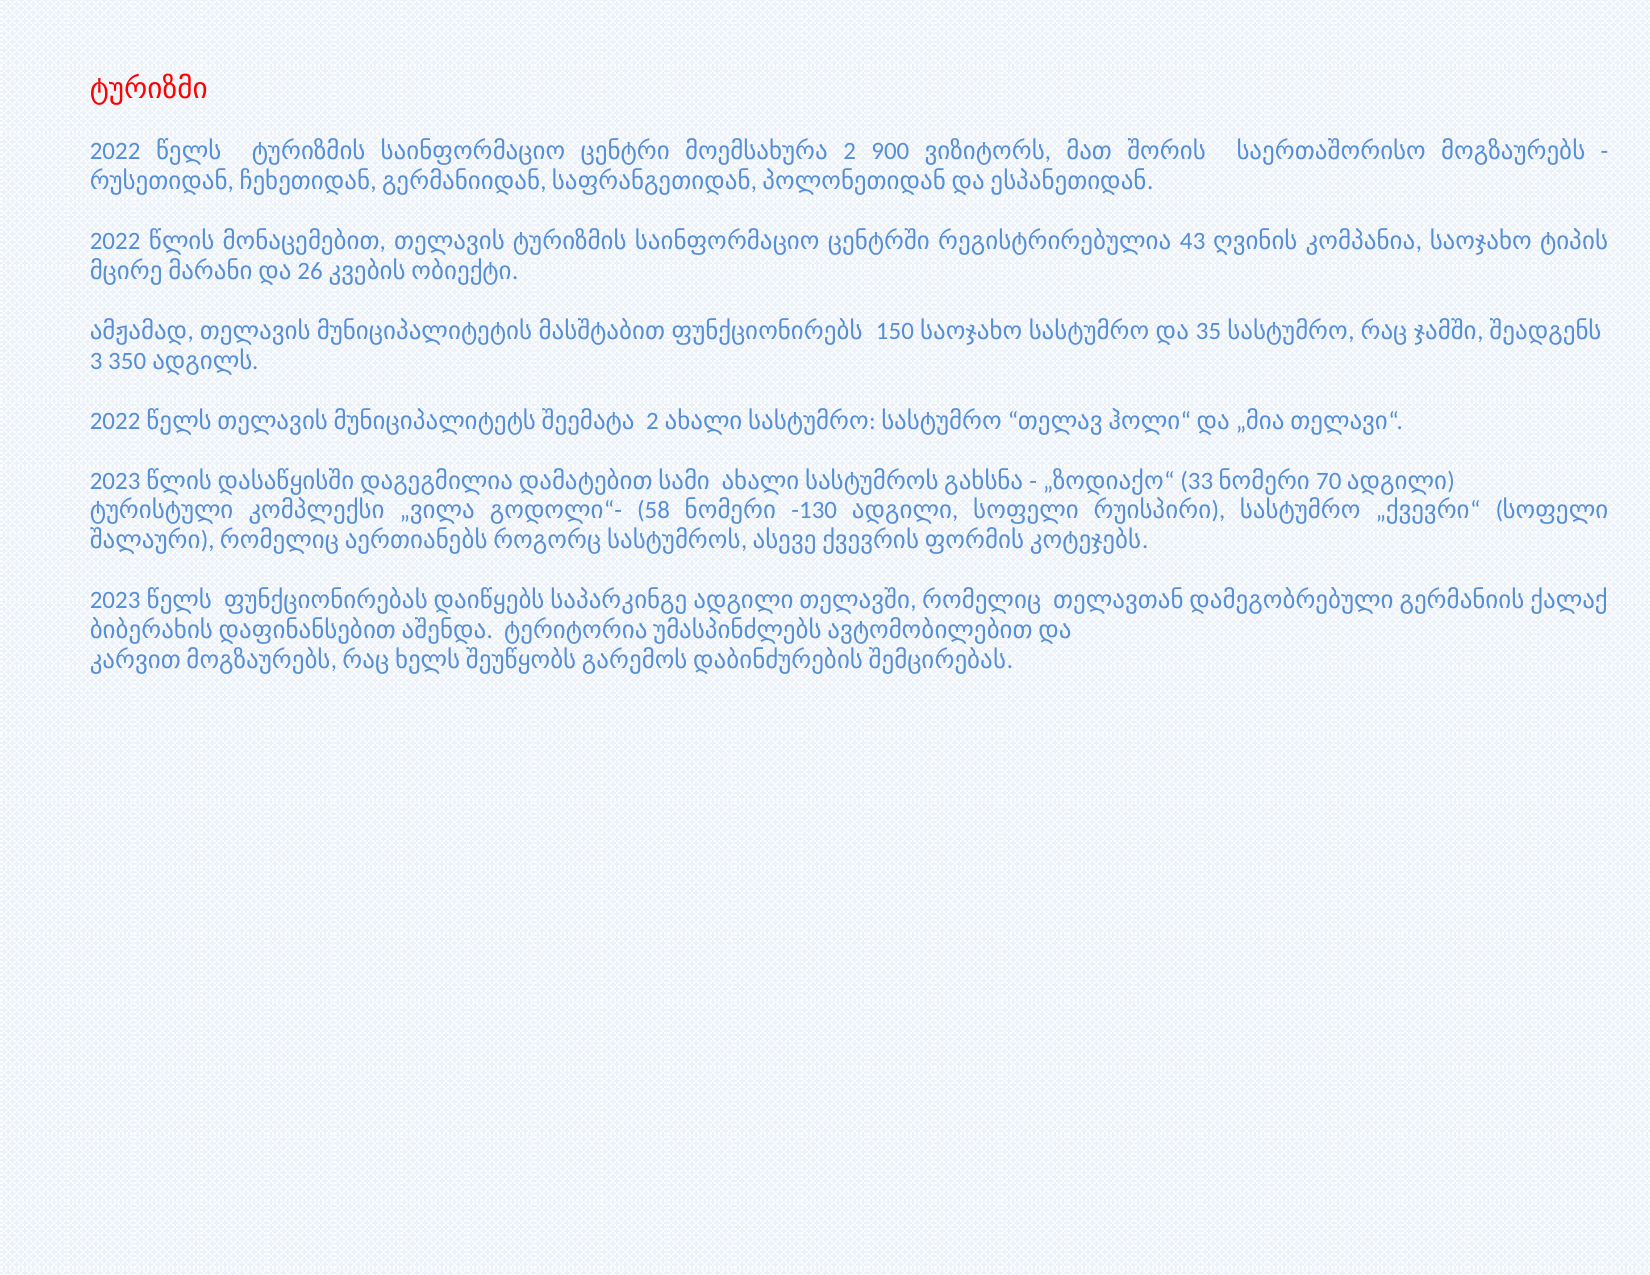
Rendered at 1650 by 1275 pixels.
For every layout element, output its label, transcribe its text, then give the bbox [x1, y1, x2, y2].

picture [0, 0, 1650, 1275]
text_box ტურიზმი 2022 წელს ტურიზმის საინფორმაციო ცენტრი მოემსახურა 2 900 ვიზიტორს, მათ შორის საერთაშორისო მოგზაურებს - რუსეთიდან, ჩეხეთიდან, გერმანიიდან, საფრანგეთიდან, პოლონეთიდან და ესპანეთიდან. 2022 წლის მონაცემებით, თელავის ტურიზმის საინფორმაციო ცენტრში რეგისტრირებულია 43 ღვინის კომპანია, საოჯახო ტიპის მცირე მარანი და 26 კვების ობიექტი. ამჟამად, თელავის მუნიციპალიტეტის მასშტაბით ფუნქციონირებს 150 საოჯახო სასტუმრო და 35 სასტუმრო, რაც ჯამში, შეადგენს 3 350 ადგილს. 2022 წელს თელავის მუნიციპალიტეტს შეემატა 2 ახალი სასტუმრო: სასტუმრო “თელავ ჰოლი“ და „მია თელავი“. 2023 წლის დასაწყისში დაგეგმილია დამატებით სამი ახალი სასტუმროს გახსნა - „ზოდიაქო“ (33 ნომერი 70 ადგილი) ტურისტული კომპლექსი „ვილა გოდოლი“- (58 ნომერი -130 ადგილი, სოფელი რუისპირი), სასტუმრო „ქვევრი“ (სოფელი შალაური), რომელიც აერთიანებს როგორც სასტუმროს, ასევე ქვევრის ფორმის კოტეჯებს. 2023 წელს ფუნქციონირებას დაიწყებს საპარკინგე ადგილი თელავში, რომელიც თელავთან დამეგობრებული გერმანიის ქალაქ ბიბერახის დაფინანსებით აშენდა. ტერიტორია უმასპინძლებს ავტომობილებით და კარვით მოგზაურებს, რაც ხელს შეუწყობს გარემოს დაბინძურების შემცირებას. [75, 62, 1625, 682]
